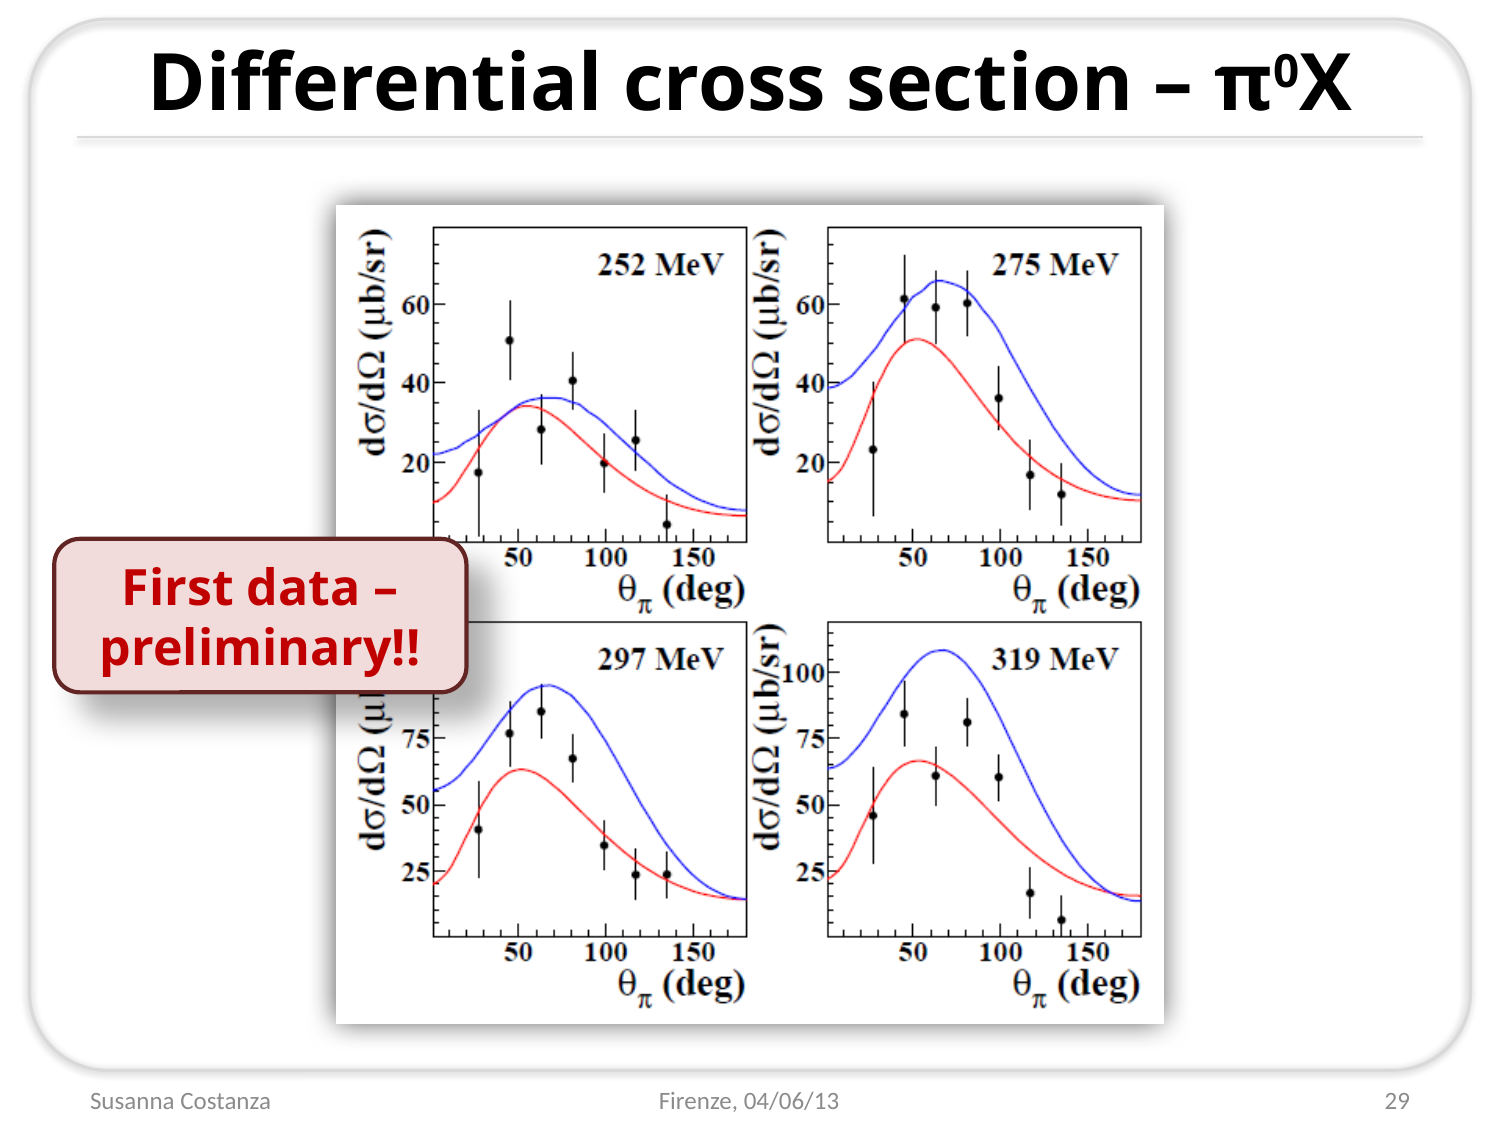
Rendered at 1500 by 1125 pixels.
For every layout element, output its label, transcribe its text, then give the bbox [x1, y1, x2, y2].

picture [336, 205, 1164, 1024]
footer Firenze, 04/06/13 [488, 1069, 1010, 1125]
slide_number Susanna Costanza [75, 1069, 488, 1125]
text_box First data – preliminary!! [52, 536, 331, 695]
title Differential cross section – π0X [75, 0, 1425, 173]
slide_number 29 [1074, 1069, 1425, 1125]
text_box [27, 23, 1473, 1073]
